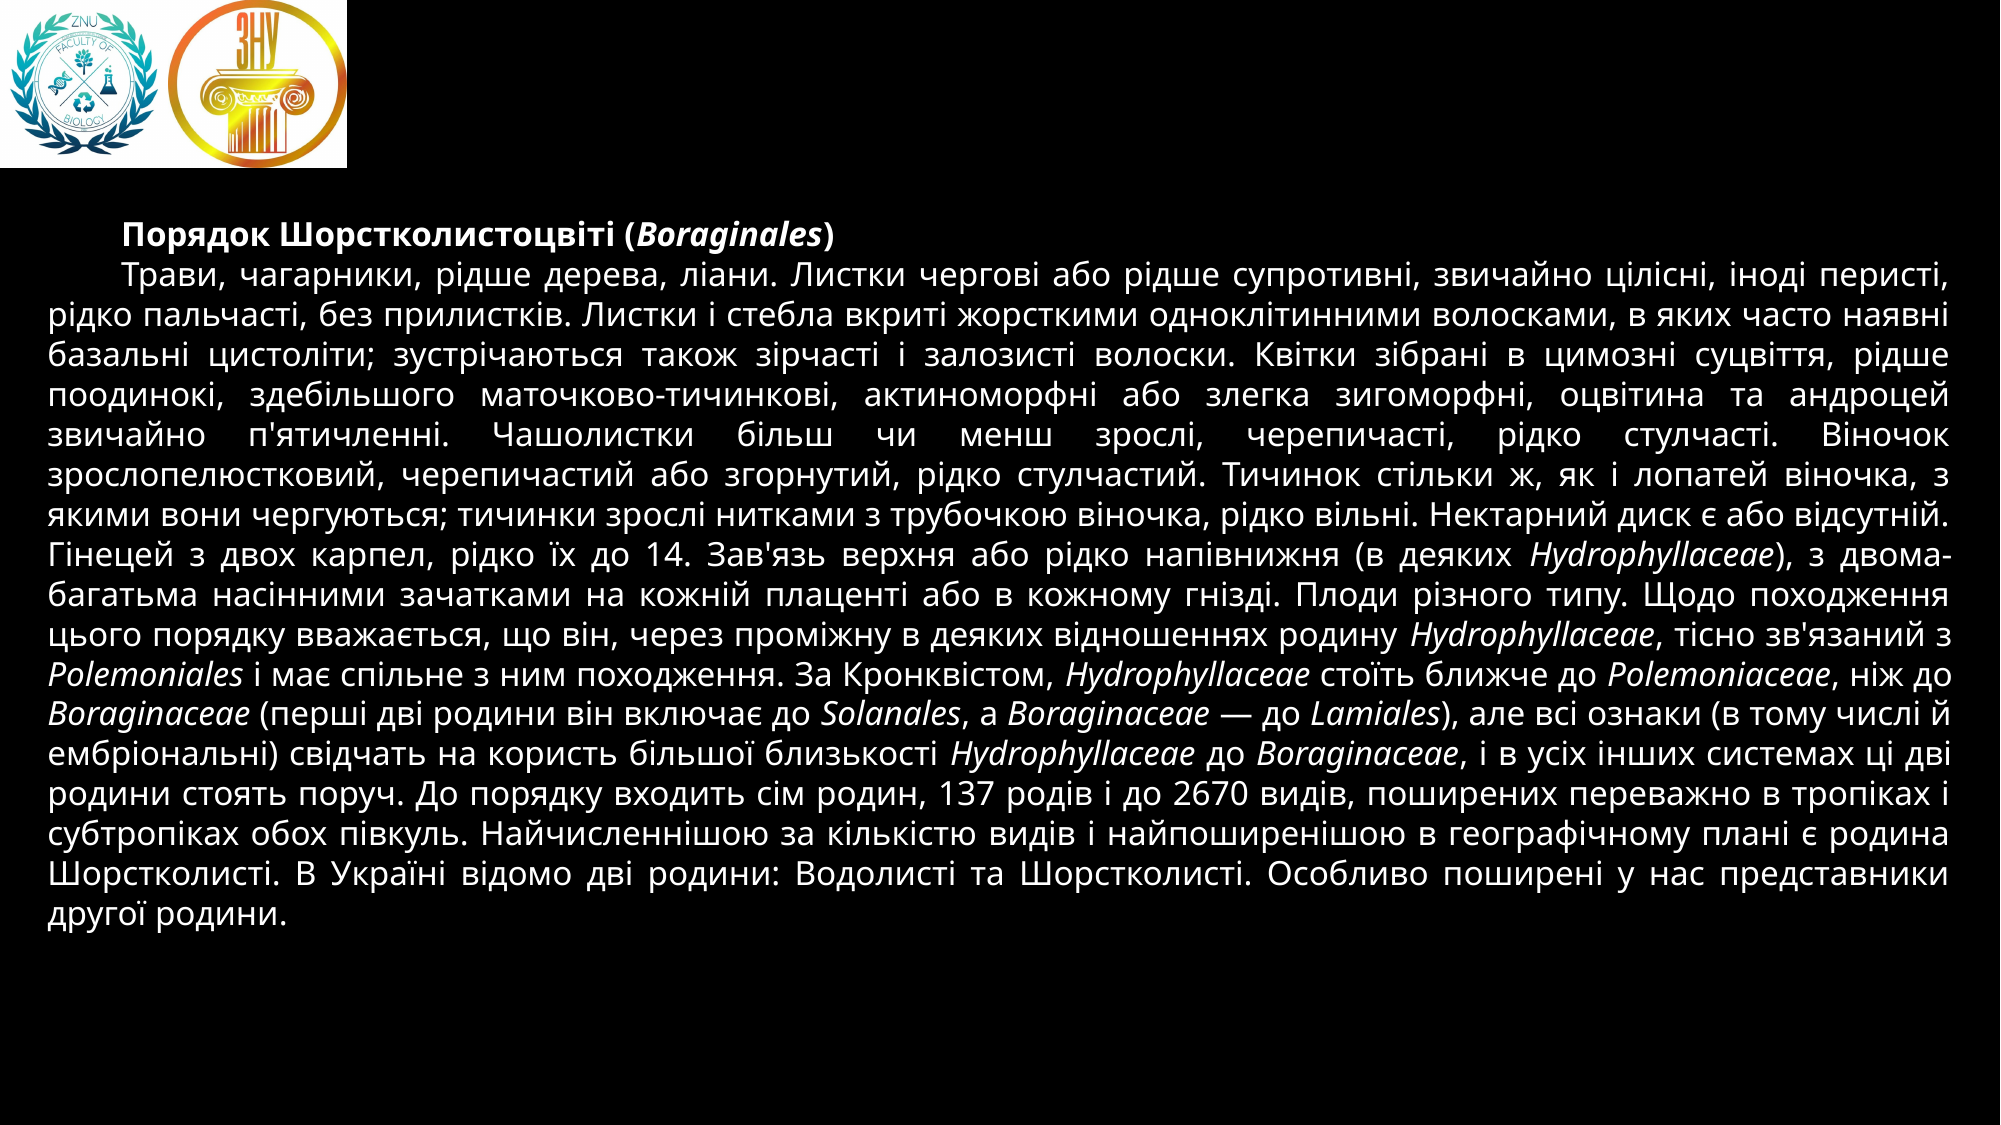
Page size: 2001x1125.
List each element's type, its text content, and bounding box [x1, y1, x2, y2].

text_box Порядок Шорстколистоцвіті (Boraginales) Трави, чагарники, рідше дерева, ліани. Листки чергові або рідше супротивні, звичайно цілісні, іноді перисті, рідко пальчасті, без прилистків. Листки і стебла вкриті жорсткими одноклітинними волосками, в яких часто наявні базальні цистоліти; зустрічаються також зірчасті і залозисті волоски. Квітки зібрані в цимозні суцвіття, рідше поодинокі, здебільшого маточково-тичинкові, актиноморфні або злегка зигоморфні, оцвітина та андроцей звичайно п'ятичленні. Чашолистки більш чи менш зрослі, черепичасті, рідко стулчасті. Віночок зрослопелюстковий, черепичастий або згорнутий, рідко стулчастий. Тичинок стільки ж, як і лопатей віночка, з якими вони чергуються; тичинки зрослі нитками з трубочкою віночка, рідко вільні. Нектарний диск є або відсутній. Гінецей з двох карпел, рідко їх до 14. Зав'язь верхня або рідко напівнижня (в деяких Hydrophyllaceae), з двома-багатьма насінними зачатками на кожній плаценті або в кожному гнізді. Плоди різного типу. Щодо походження цього порядку вважається, що він, через проміжну в деяких відношеннях родину Hydrophyllaceae, тісно зв'язаний з Polemoniales і має спільне з ним походження. За Кронквістом, Hydrophyllaceae стоїть ближче до Polemoniaceae, ніж до Boraginaceae (перші дві родини він включає до Solanales, a Boraginaceae — до Lamiales), але всі ознаки (в тому числі й ембріональні) свідчать на користь більшої близькості Hydrophyllaceae до Boraginaceae, і в усіх інших системах ці дві родини стоять поруч. До порядку входить сім родин, 137 родів і до 2670 видів, поширених переважно в тропіках і субтропіках обох півкуль. Найчисленнішою за кількістю видів і найпоширенішою в географічному плані є родина Шорстколисті. В Україні відомо дві родини: Водолисті та Шорстколисті. Особливо поширені у нас представники другої родини. [32, 206, 1968, 940]
picture [0, 0, 347, 168]
